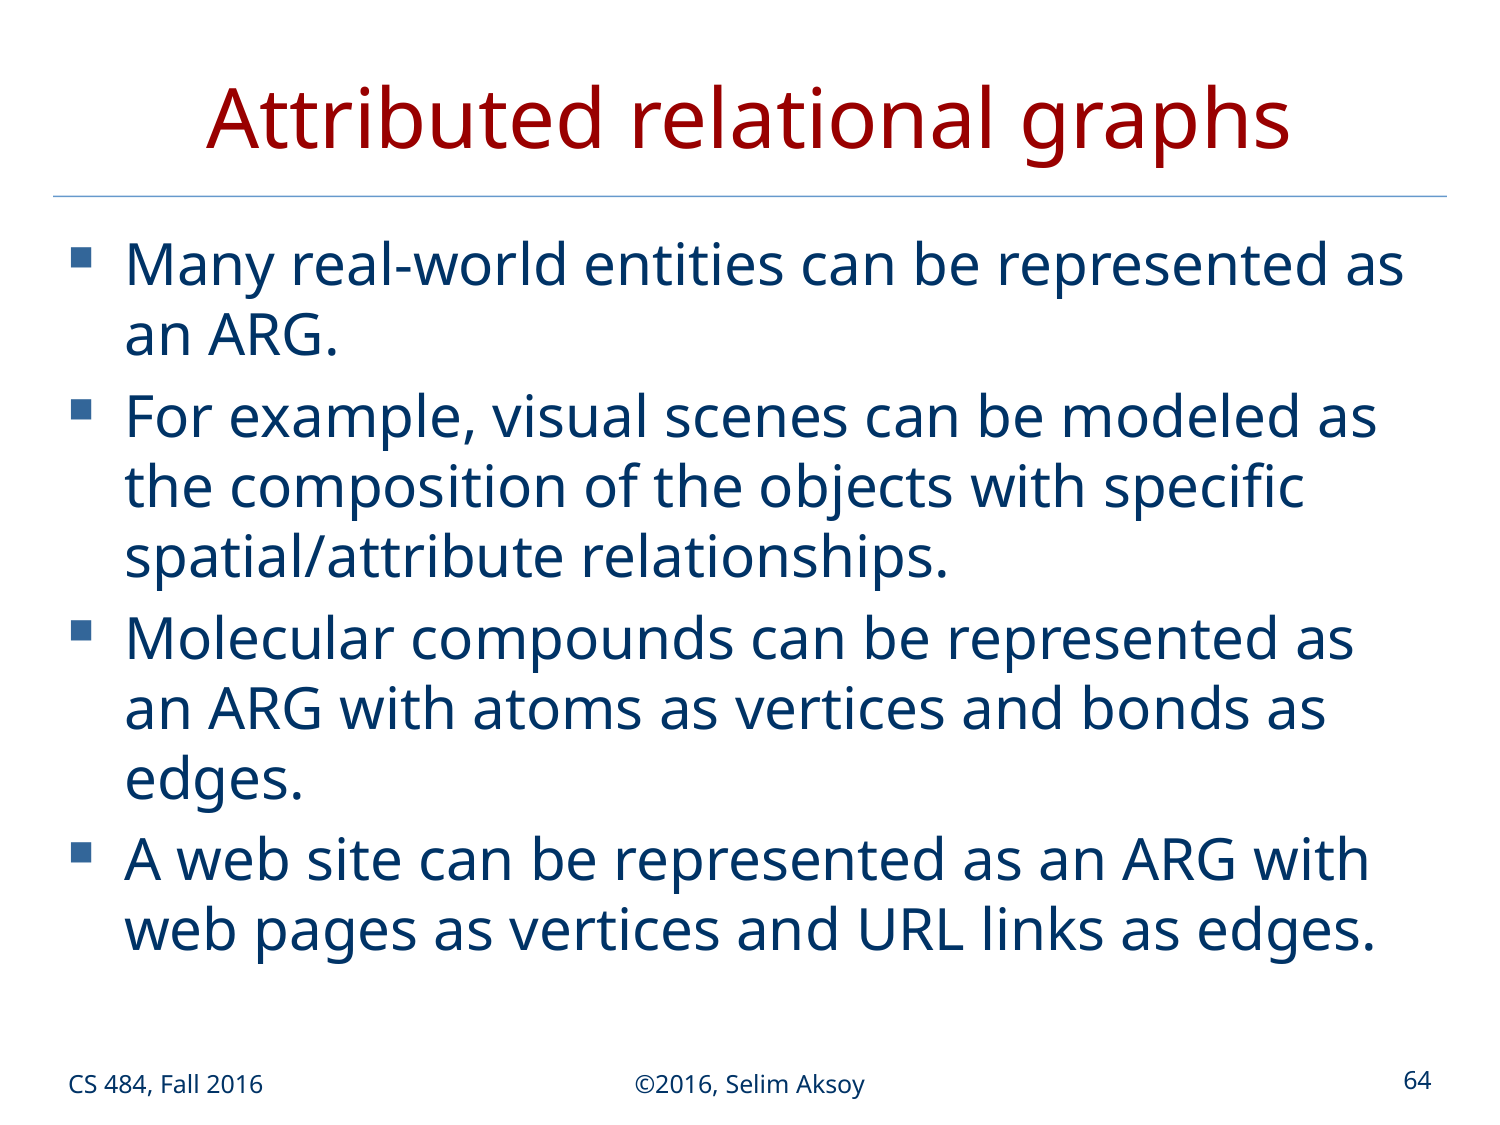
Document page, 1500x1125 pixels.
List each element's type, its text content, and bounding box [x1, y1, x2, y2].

list Many real-world entities can be represented as an ARG. For example, visual scenes can be modeled as the composition of the objects with specific spatial/attribute relationships. Molecular compounds can be represented as an ARG with atoms as vertices and bonds as edges. A web site can be represented as an ARG with web pages as vertices and URL links as edges. [53, 220, 1447, 1035]
slide_number 64 [1134, 1052, 1448, 1107]
title Attributed relational graphs [53, 31, 1447, 173]
slide_number CS 484, Fall 2016 [52, 1052, 366, 1107]
footer ©2016, Selim Aksoy [511, 1052, 988, 1107]
